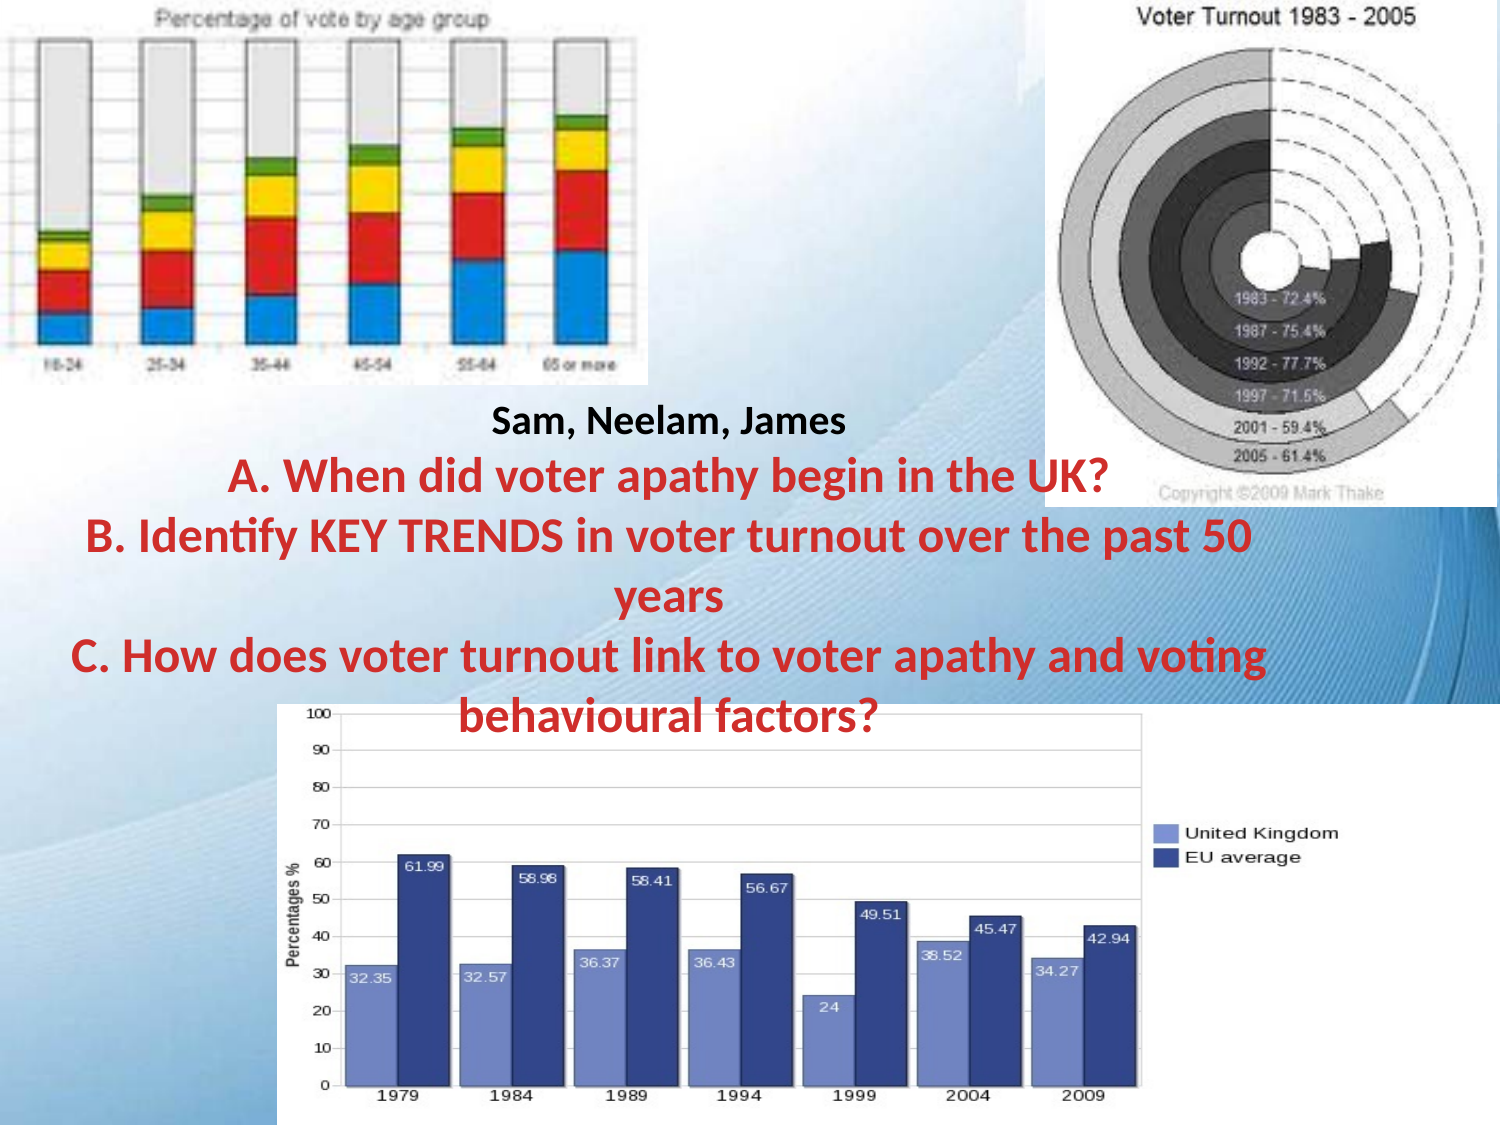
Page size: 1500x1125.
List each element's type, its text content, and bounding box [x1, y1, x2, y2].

picture [0, 0, 1500, 1125]
text_box Sam, Neelam, James A. When did voter apathy begin in the UK? B. Identify KEY TRENDS in voter turnout over the past 50 years C. How does voter turnout link to voter apathy and voting behavioural factors? [13, 385, 1325, 751]
